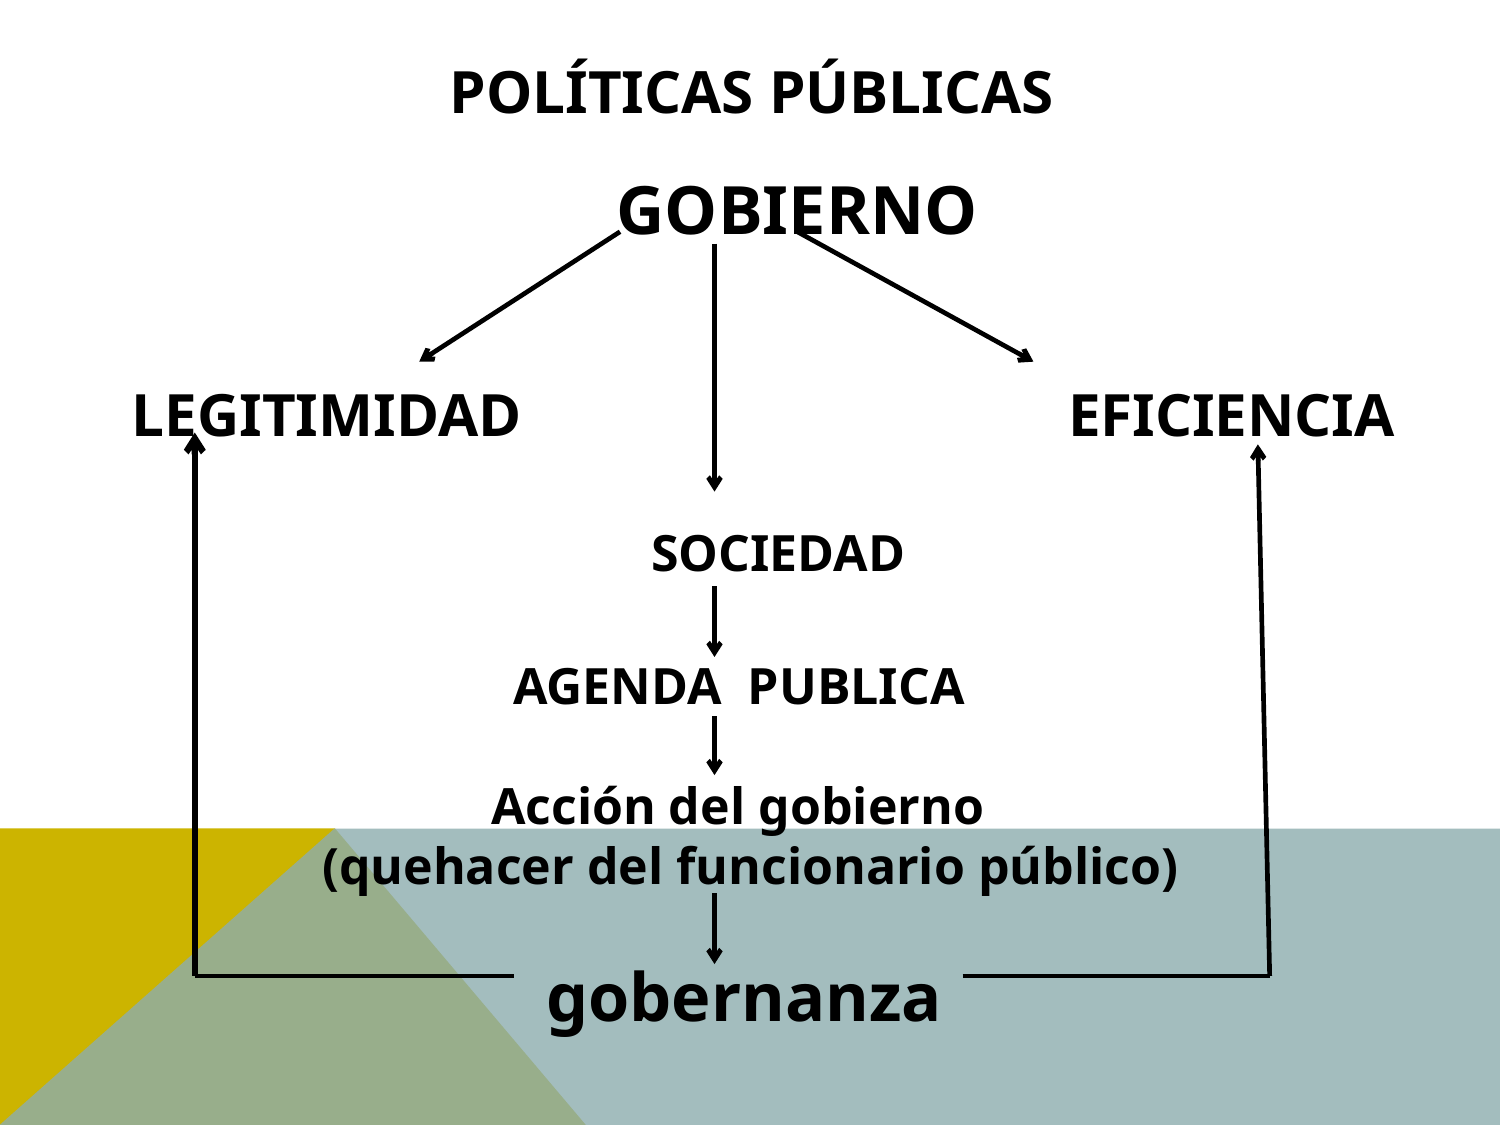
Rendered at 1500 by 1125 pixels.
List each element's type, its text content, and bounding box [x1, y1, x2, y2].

title Políticas Públicas [135, 30, 1369, 150]
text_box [796, 231, 1034, 362]
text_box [1257, 444, 1270, 977]
list GOBIERNO LEGITIMIDAD EFICIENCIA SOCIEDAD AGENDA PUBLICA Acción del gobierno (quehacer del funcionario público) gobernanza [64, 160, 1424, 1059]
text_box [418, 231, 621, 362]
